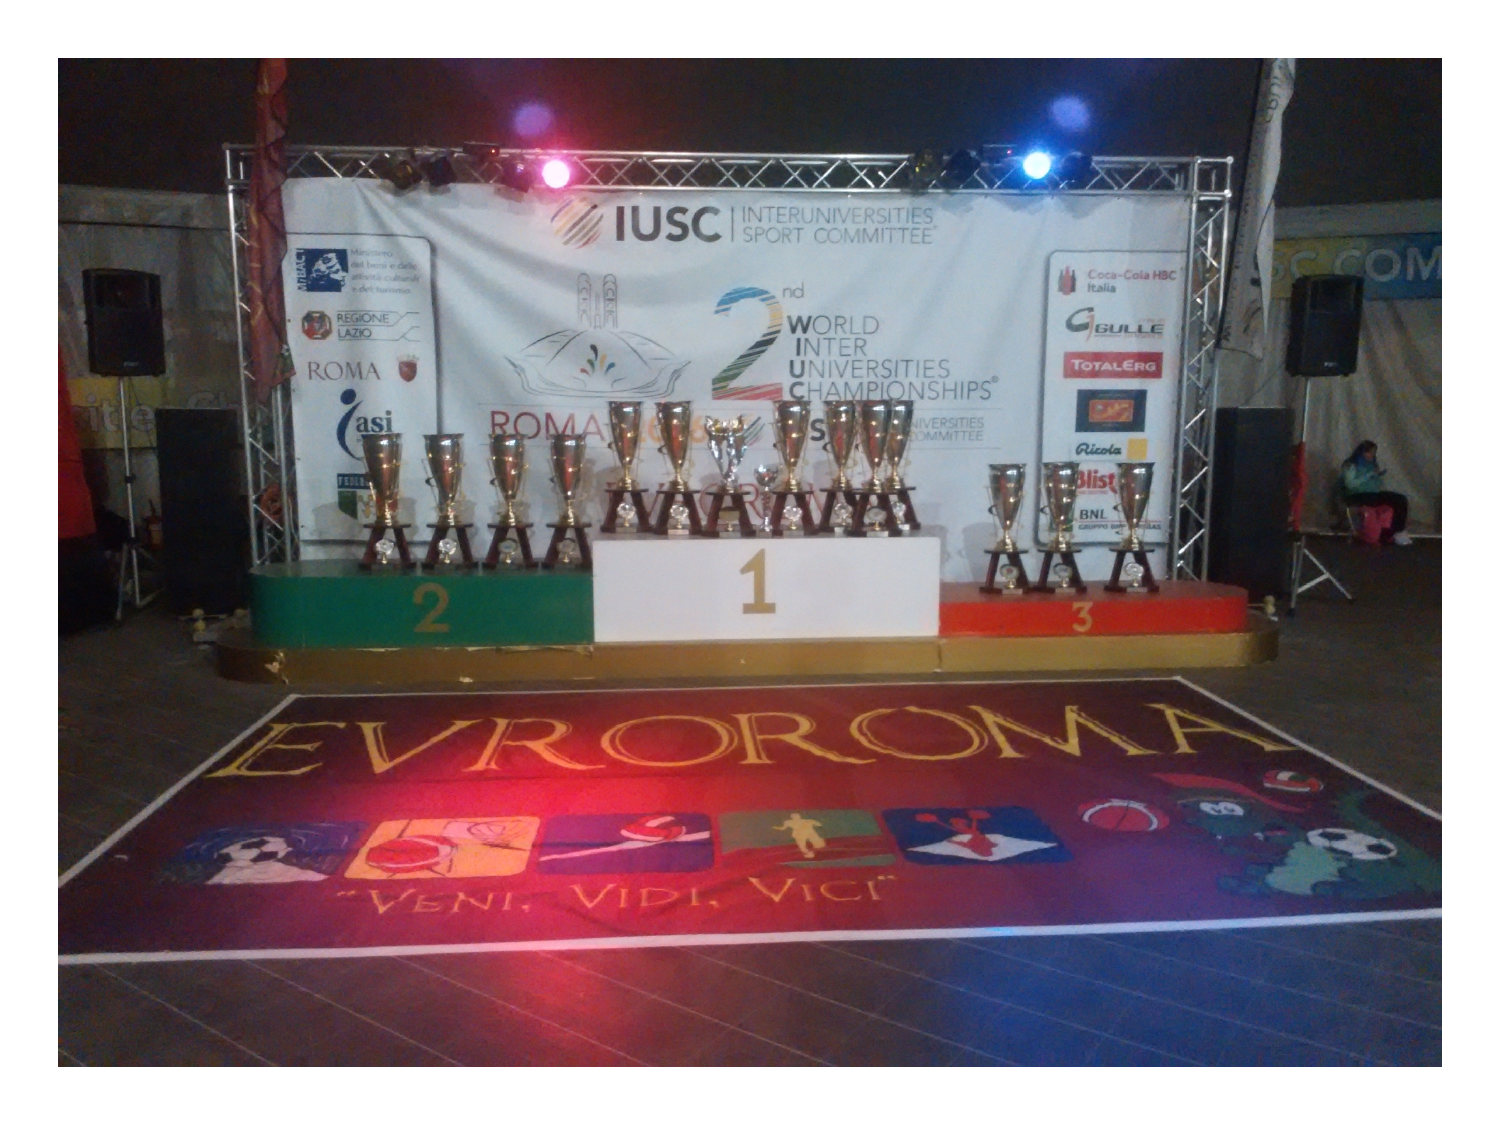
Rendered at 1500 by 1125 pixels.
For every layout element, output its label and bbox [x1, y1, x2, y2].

picture [58, 58, 1442, 1067]
